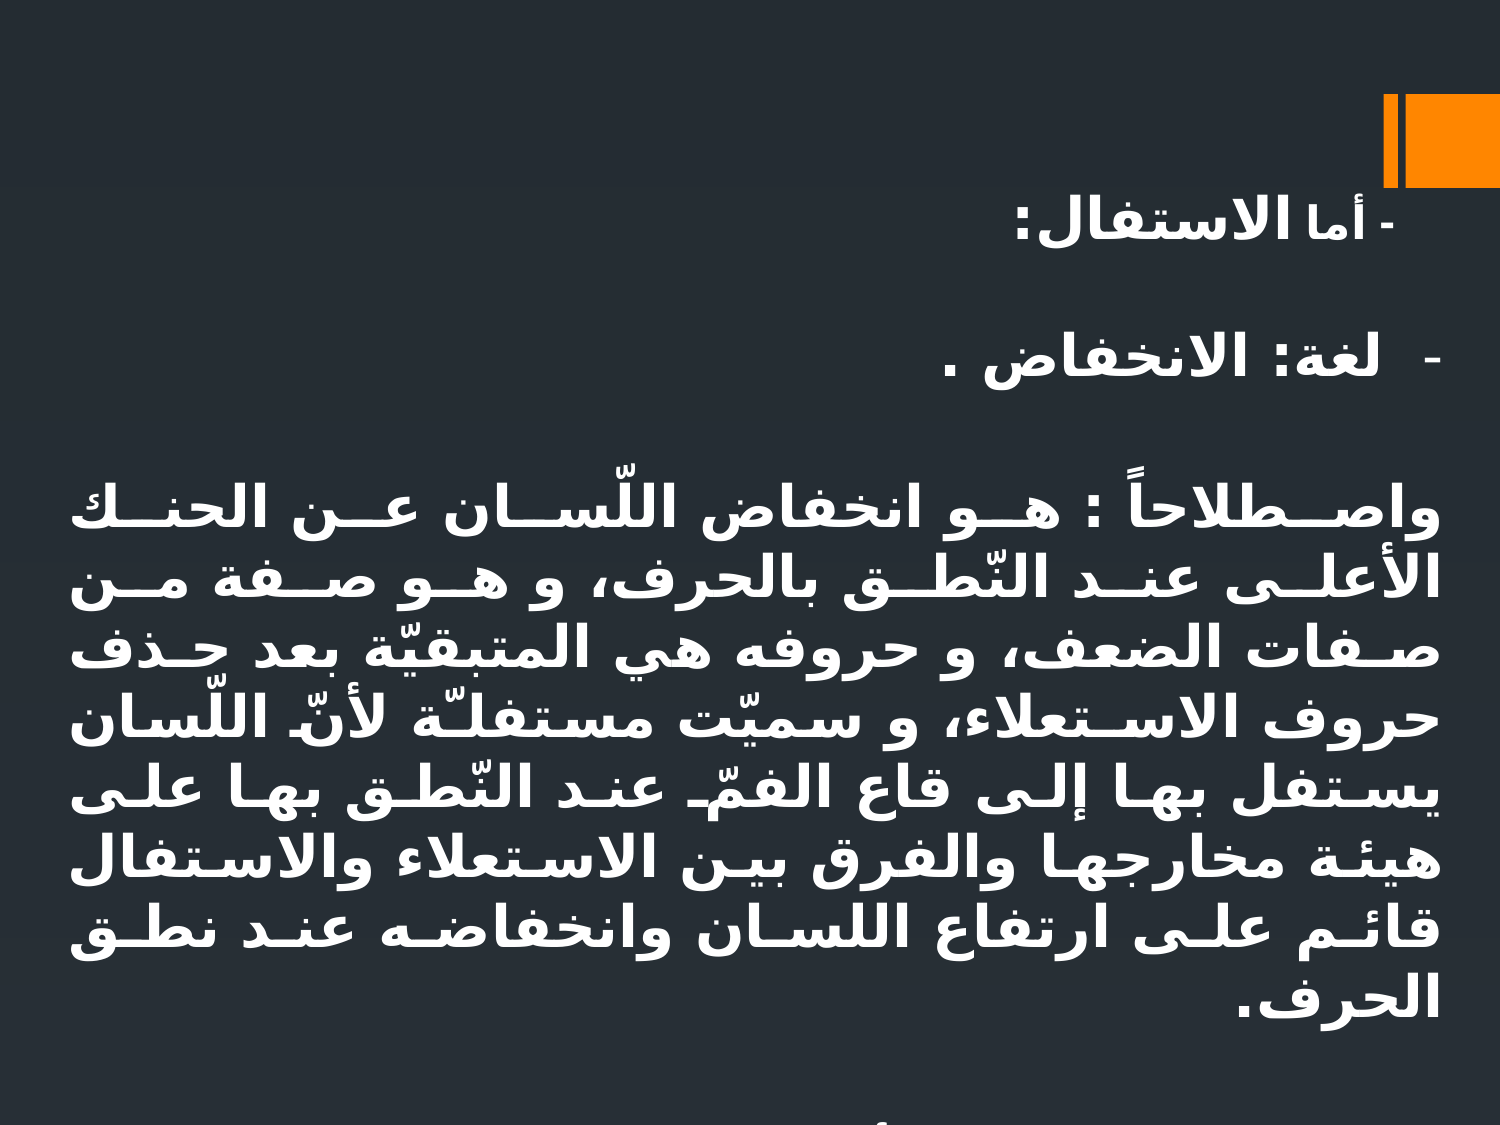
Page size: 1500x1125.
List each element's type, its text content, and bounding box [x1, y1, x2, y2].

subtitle - أما الاستفال: - لغة: الانخفاض . واصطلاحاً : هو انخفاض اللّسان عن الحنك الأعلى عند النّطق بالحرف، و هو صفة من صـفات الضعف، و حروفه هي المتبقيّة بعد حـذف حروف الاسـتعلاء، و سميّت مستفلـّة لأنّ اللّسان يستفل بها إلى قاع الفمّ عند النّطق بها على هيئة مخارجها والفرق بين الاستعلاء والاستفال قائم على ارتفاع اللسان وانخفاضه عند نطق الحرف. - قال ابن جني : (( أما المنخفضة فيسمى عند القدامى – الإستفال أو المستفلة عكس المستعلية )) . [53, 42, 1459, 1106]
